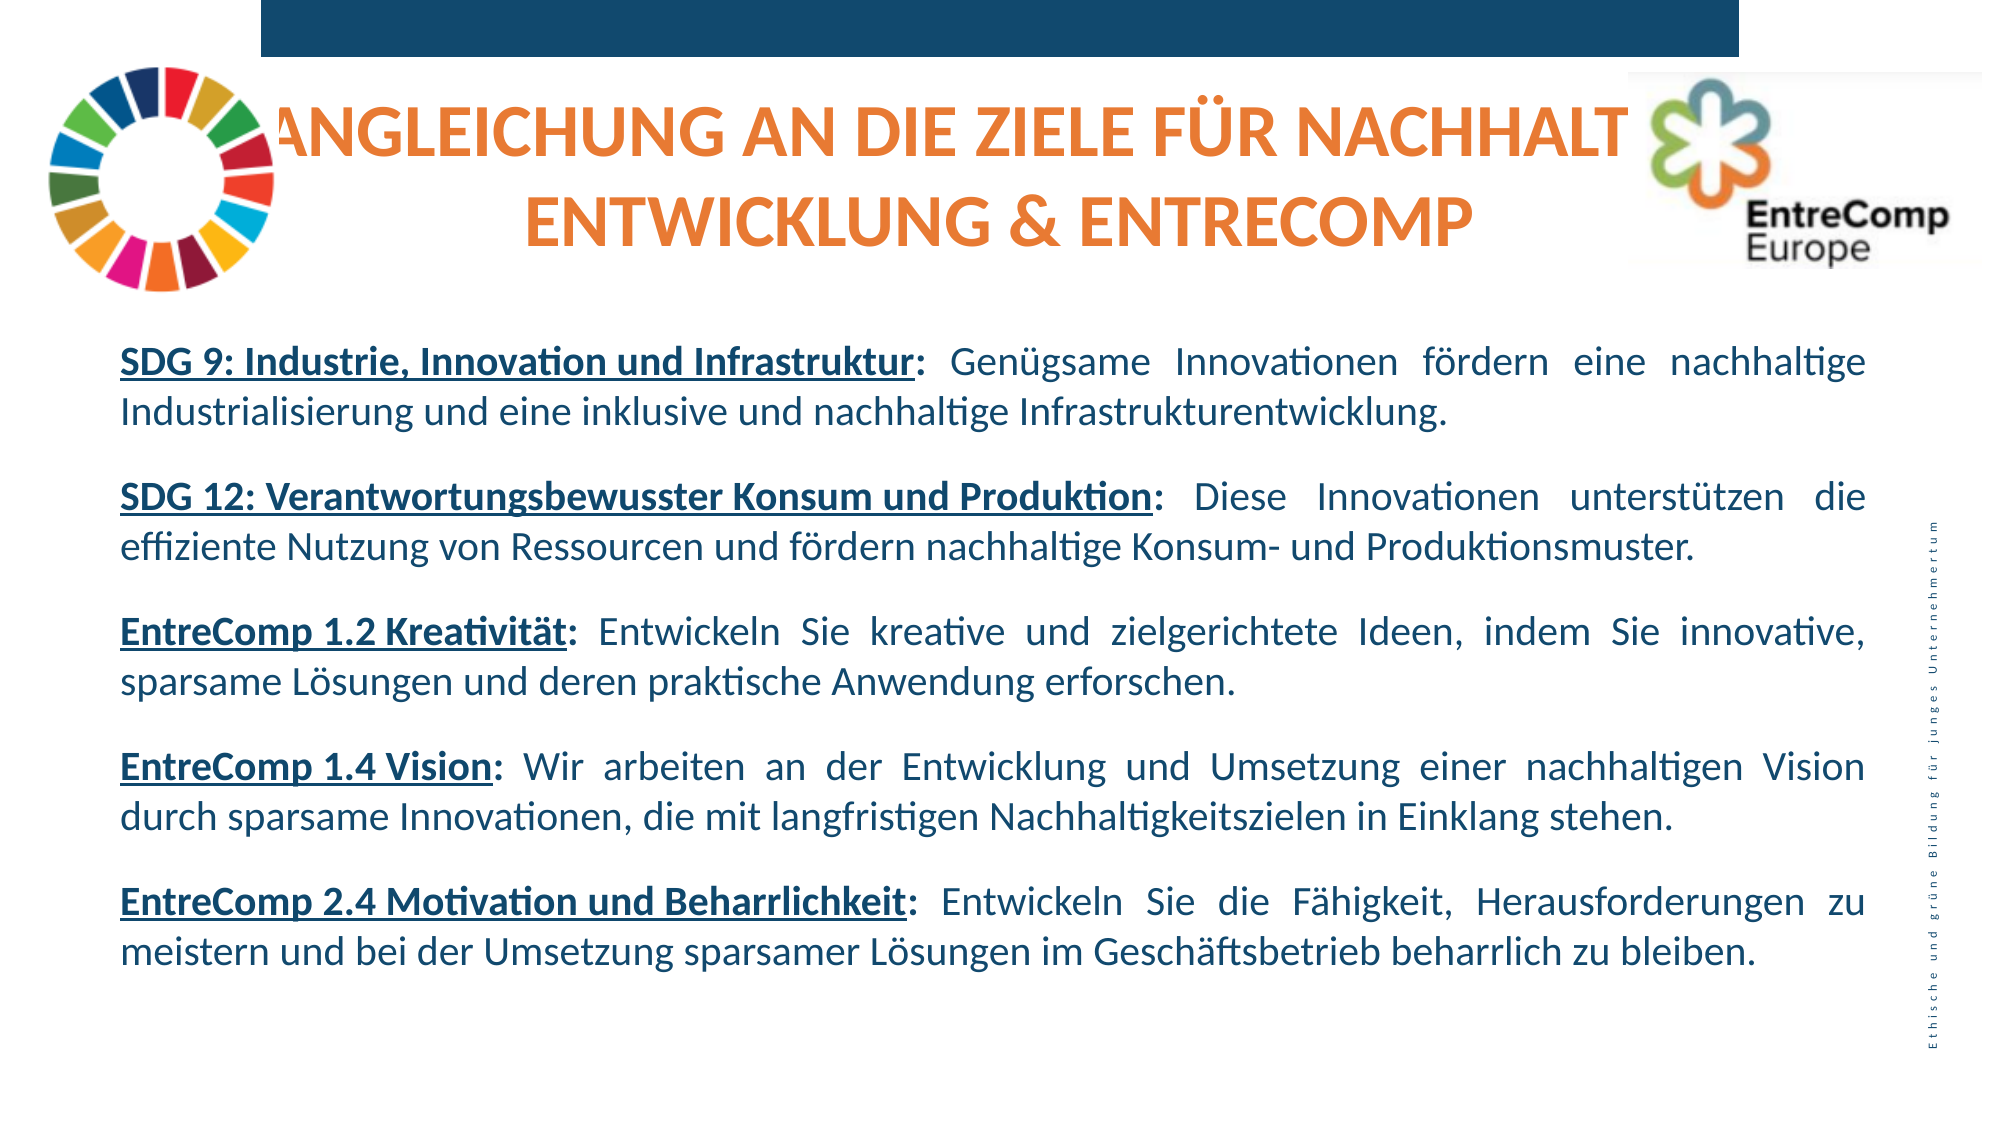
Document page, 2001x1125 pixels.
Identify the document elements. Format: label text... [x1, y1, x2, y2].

picture [44, 63, 279, 298]
picture [1628, 72, 1982, 270]
list SDG 9: Industrie, Innovation und Infrastruktur: Genügsame Innovationen fördern eine nachhaltige Industrialisierung und eine inklusive und nachhaltige Infrastrukturentwicklung. SDG 12: Verantwortungsbewusster Konsum und Produktion: Diese Innovationen unterstützen die effiziente Nutzung von Ressourcen und fördern nachhaltige Konsum- und Produktionsmuster. EntreComp 1.2 Kreativität: Entwickeln Sie kreative und zielgerichtete Ideen, indem Sie innovative, sparsame Lösungen und deren praktische Anwendung erforschen. EntreComp 1.4 Vision: Wir arbeiten an der Entwicklung und Umsetzung einer nachhaltigen Vision durch sparsame Innovationen, die mit langfristigen Nachhaltigkeitszielen in Einklang stehen. EntreComp 2.4 Motivation und Beharrlichkeit: Entwickeln Sie die Fähigkeit, Herausforderungen zu meistern und bei der Umsetzung sparsamer Lösungen im Geschäftsbetrieb beharrlich zu bleiben. [105, 326, 1882, 1055]
list ANGLEICHUNG AN DIE ZIELE FÜR NACHHALTIGE ENTWICKLUNG & ENTRECOMP [279, 73, 1628, 206]
